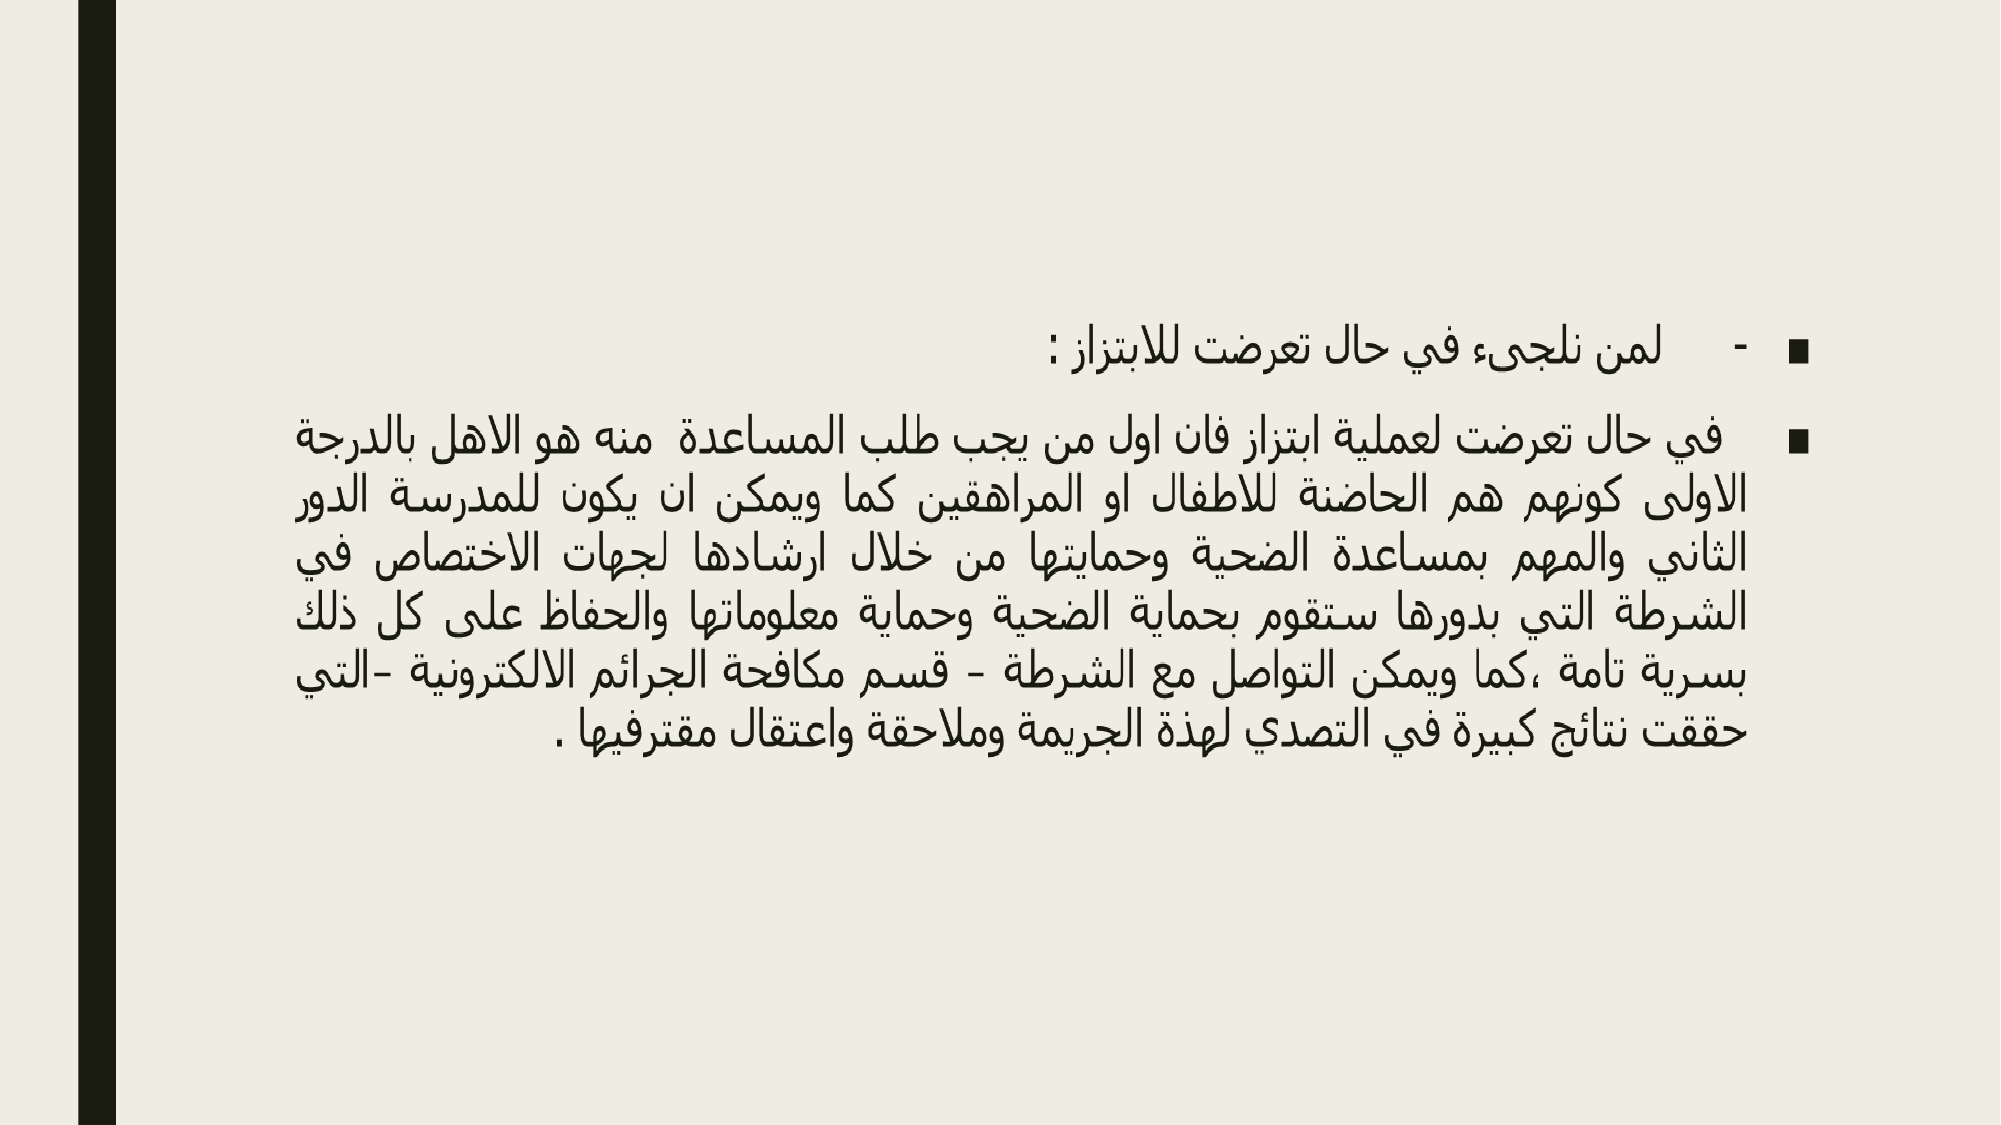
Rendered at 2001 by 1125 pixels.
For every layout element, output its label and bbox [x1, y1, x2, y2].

list [258, 297, 1834, 1042]
